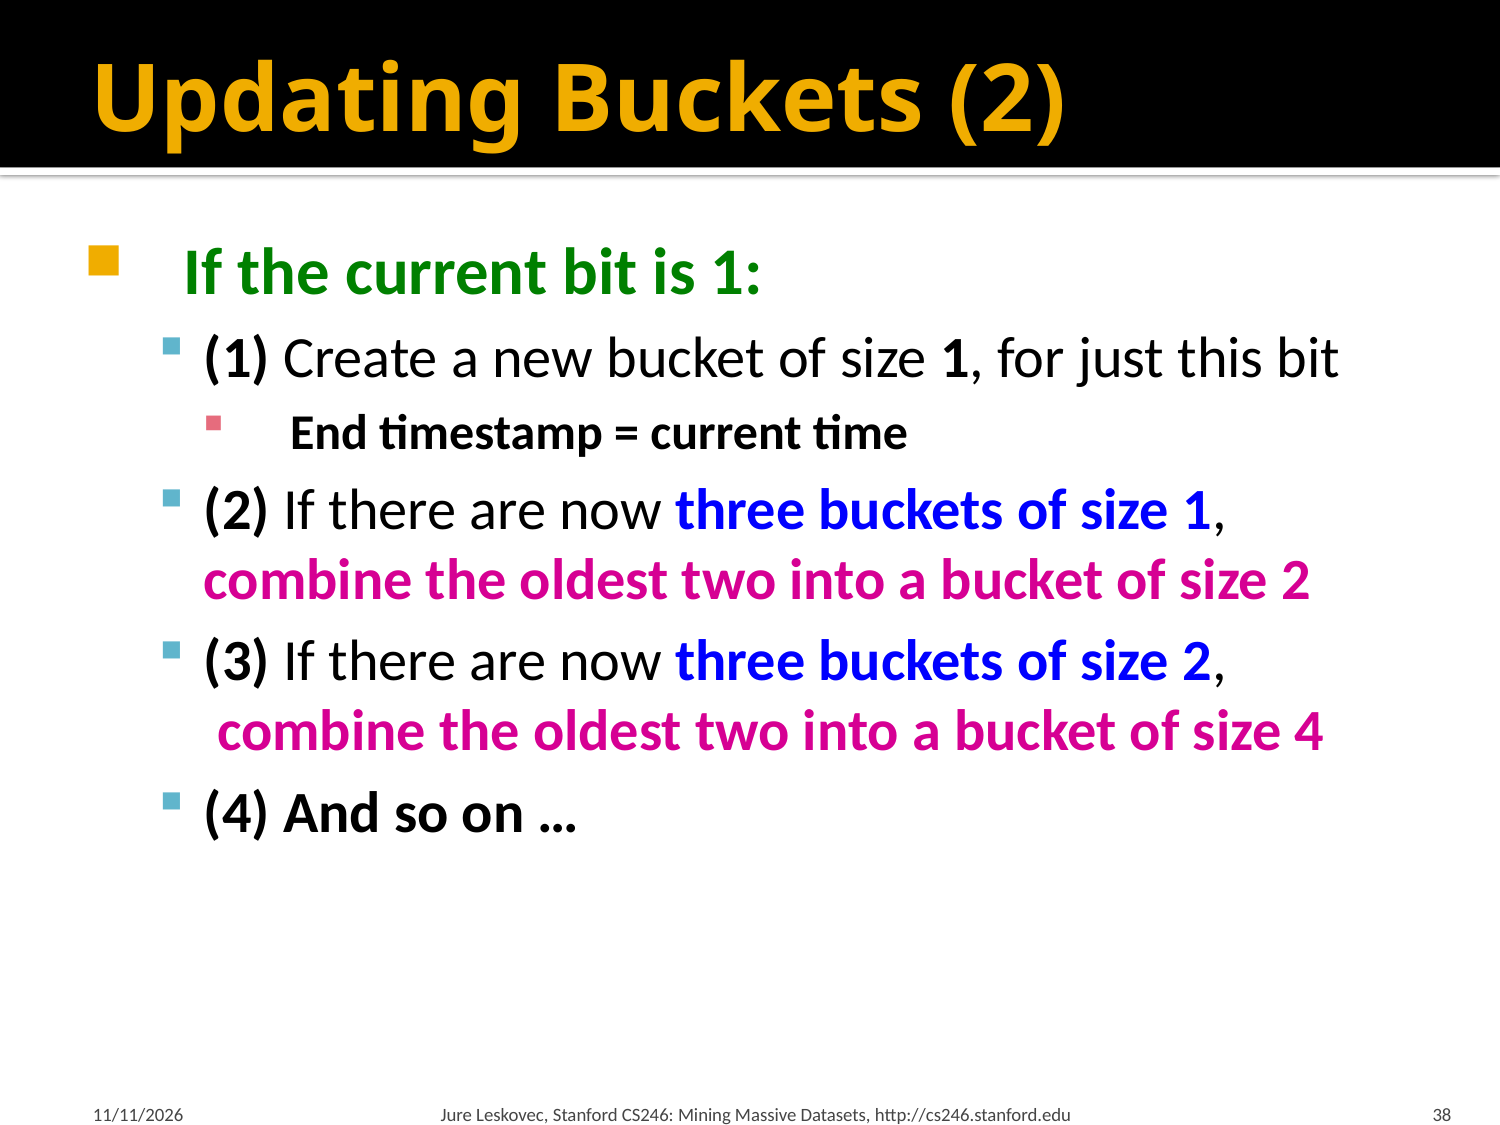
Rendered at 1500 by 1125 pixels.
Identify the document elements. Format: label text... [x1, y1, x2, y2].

list If the current bit is 1: (1) Create a new bucket of size 1, for just this bit End timestamp = current time (2) If there are now three buckets of size 1, combine the oldest two into a bucket of size 2 (3) If there are now three buckets of size 2, combine the oldest two into a bucket of size 4 (4) And so on … [75, 212, 1425, 1075]
slide_number 38 [1345, 1080, 1467, 1125]
footer Jure Leskovec, Stanford CS246: Mining Massive Datasets, http://cs246.stanford.edu [433, 1080, 1337, 1125]
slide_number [75, 1080, 425, 1125]
title Updating Buckets (2) [75, 12, 1425, 175]
